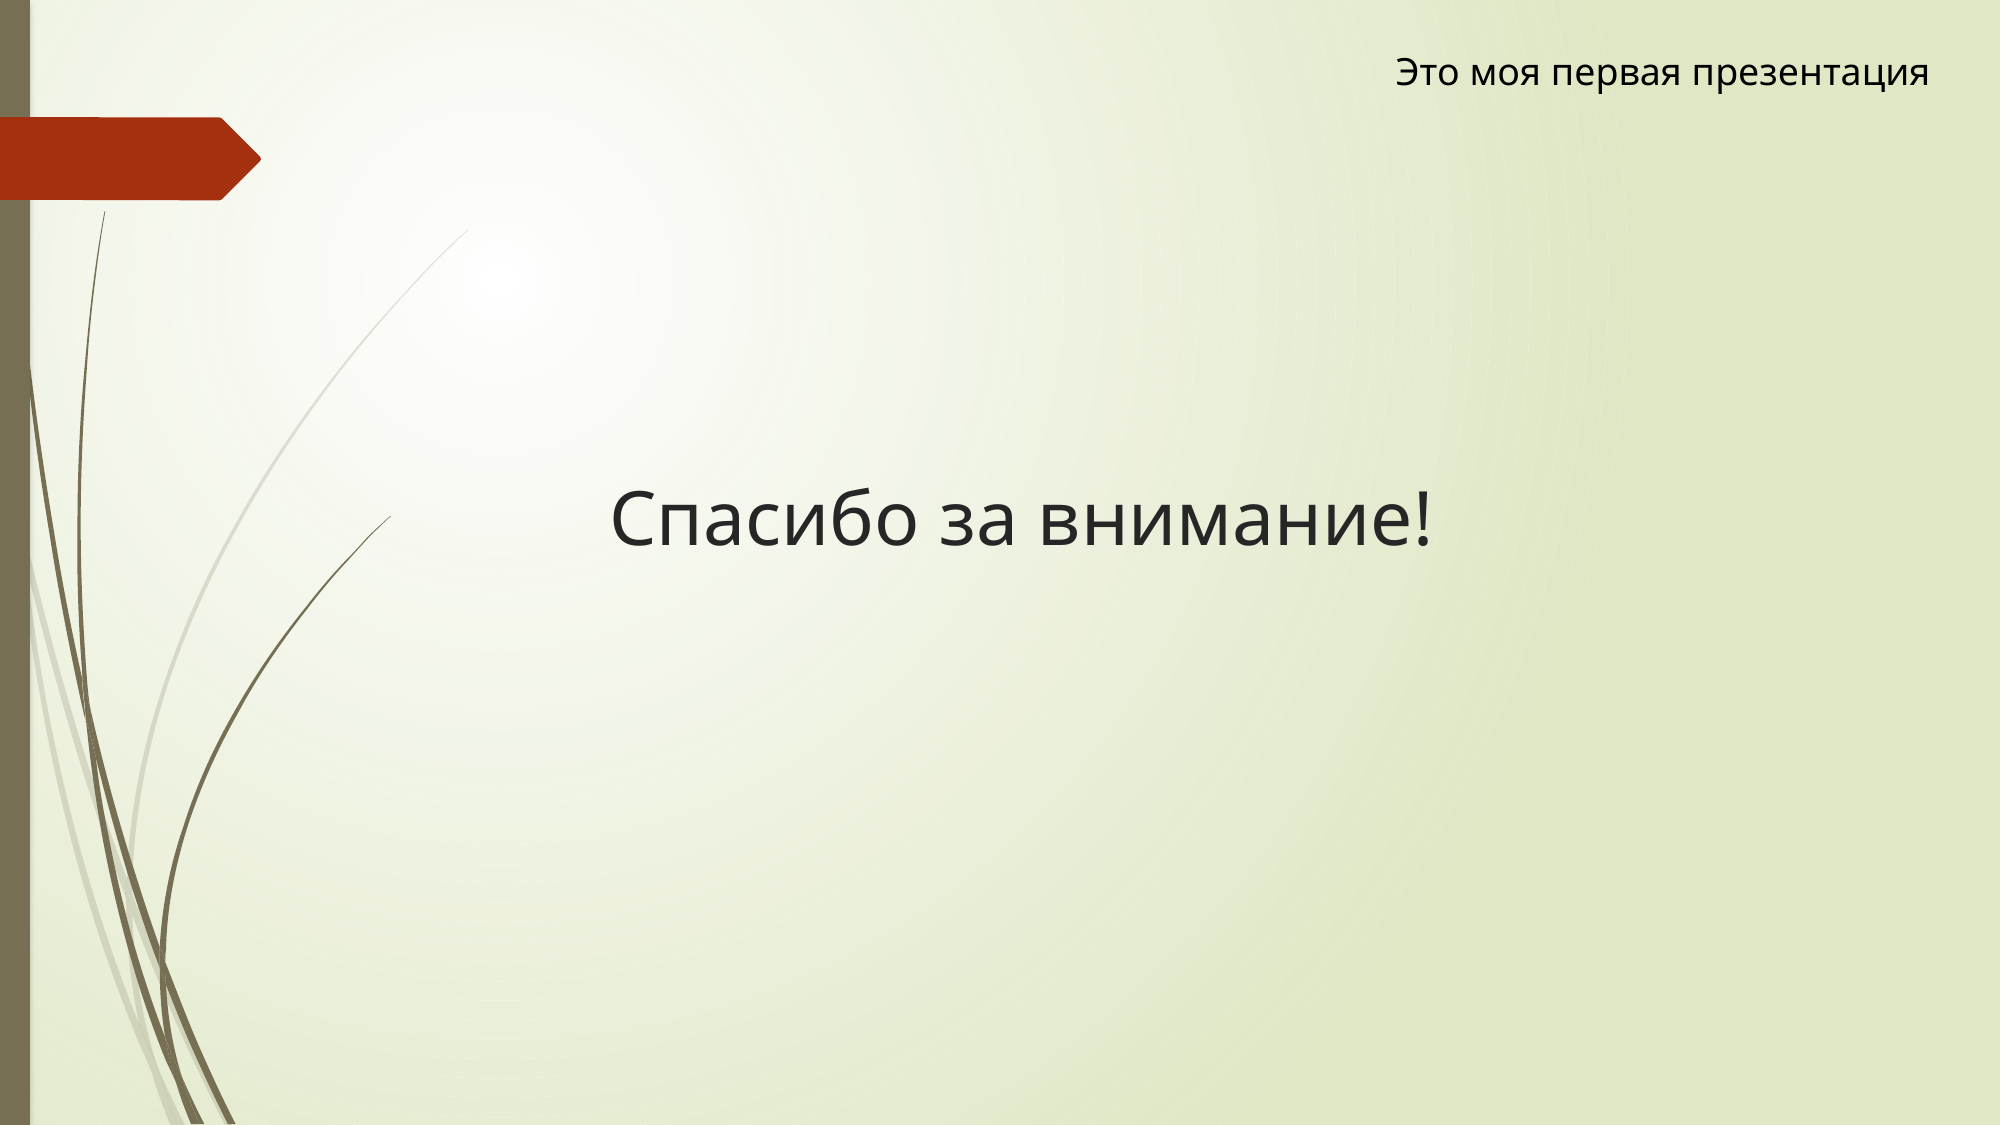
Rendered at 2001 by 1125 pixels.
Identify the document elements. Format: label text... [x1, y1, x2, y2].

text_box Это моя первая презентация [1381, 40, 1946, 101]
title Спасибо за внимание! [594, 462, 1590, 652]
